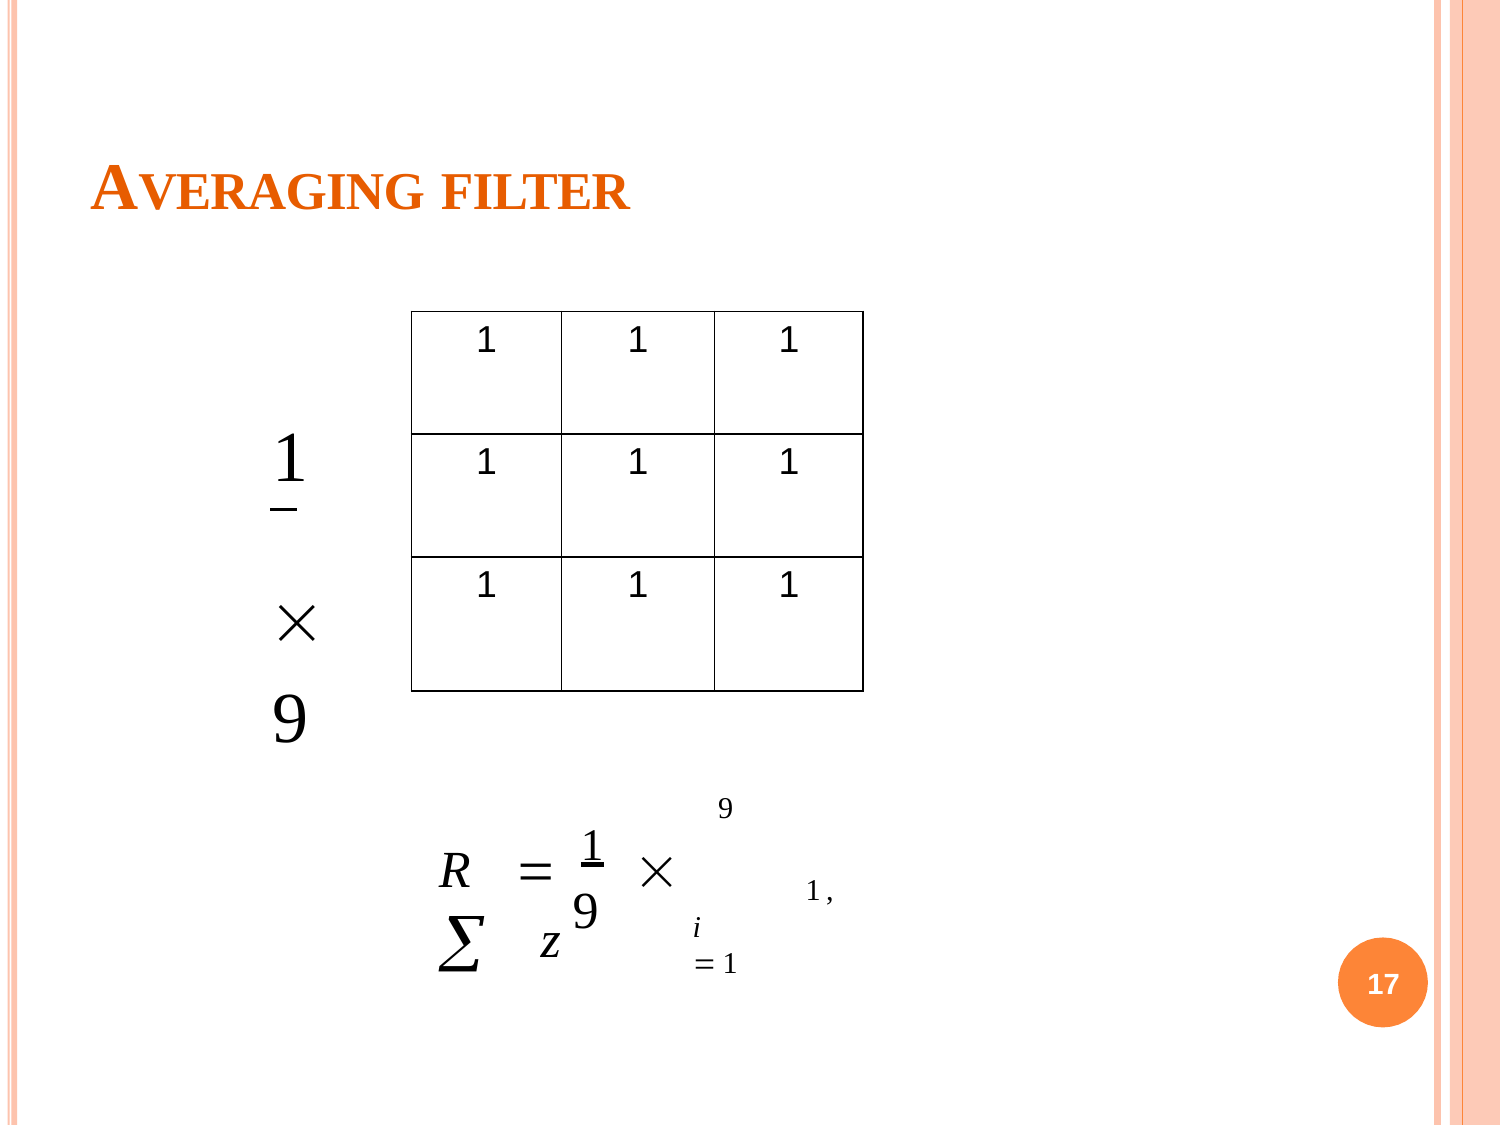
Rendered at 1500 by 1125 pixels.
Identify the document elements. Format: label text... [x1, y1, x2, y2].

text_box 1, [812, 867, 840, 907]
table_header 1 [562, 312, 714, 433]
table_cell 1 [562, 435, 714, 556]
table_cell 1 [715, 558, 862, 690]
text_box AVERAGING FILTER [87, 140, 636, 223]
slide_number 17 [1361, 965, 1406, 1125]
table_cell 1 [412, 558, 561, 690]
table_header 1 [715, 312, 862, 433]
text_box 9 R  1   z [430, 801, 812, 981]
table_cell 1 [412, 435, 561, 556]
table_cell 1 [562, 558, 714, 690]
title 1  9 [265, 391, 338, 757]
table_header 1 [412, 312, 561, 433]
table_cell 1 [715, 435, 862, 556]
